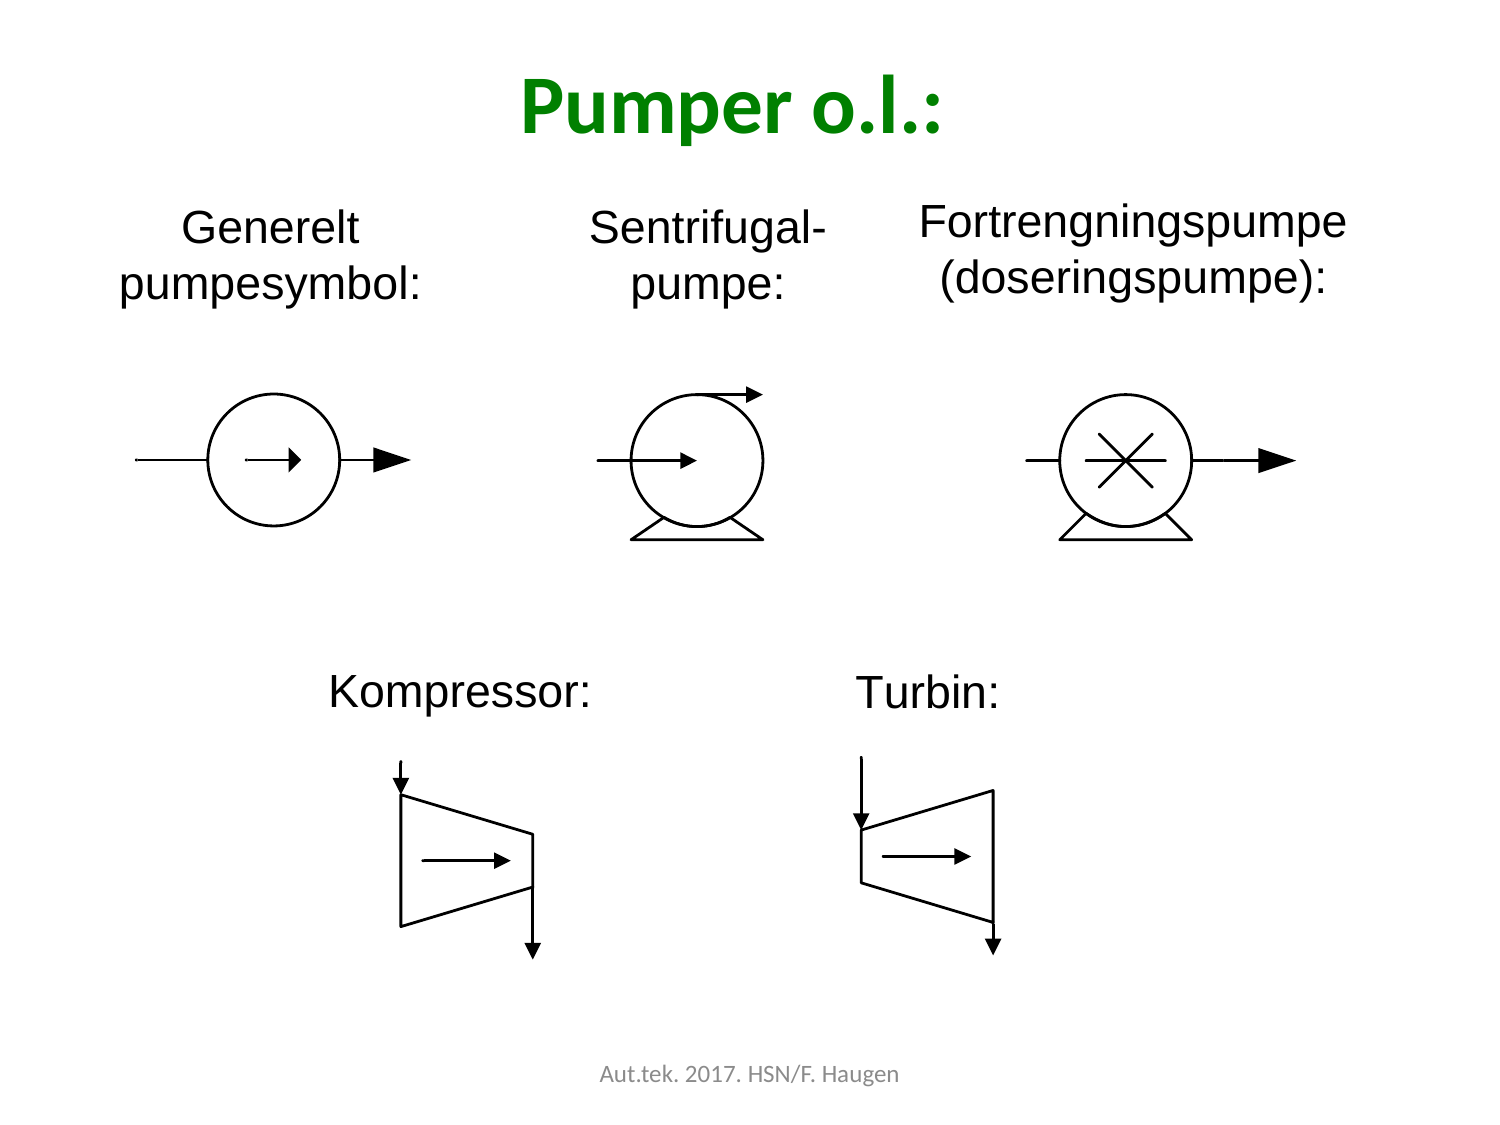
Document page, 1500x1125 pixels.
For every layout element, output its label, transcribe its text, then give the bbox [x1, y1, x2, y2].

picture [114, 184, 1353, 965]
text_box Pumper o.l.: [207, 42, 1258, 136]
footer Aut.tek. 2017. HSN/F. Haugen [512, 1042, 988, 1103]
